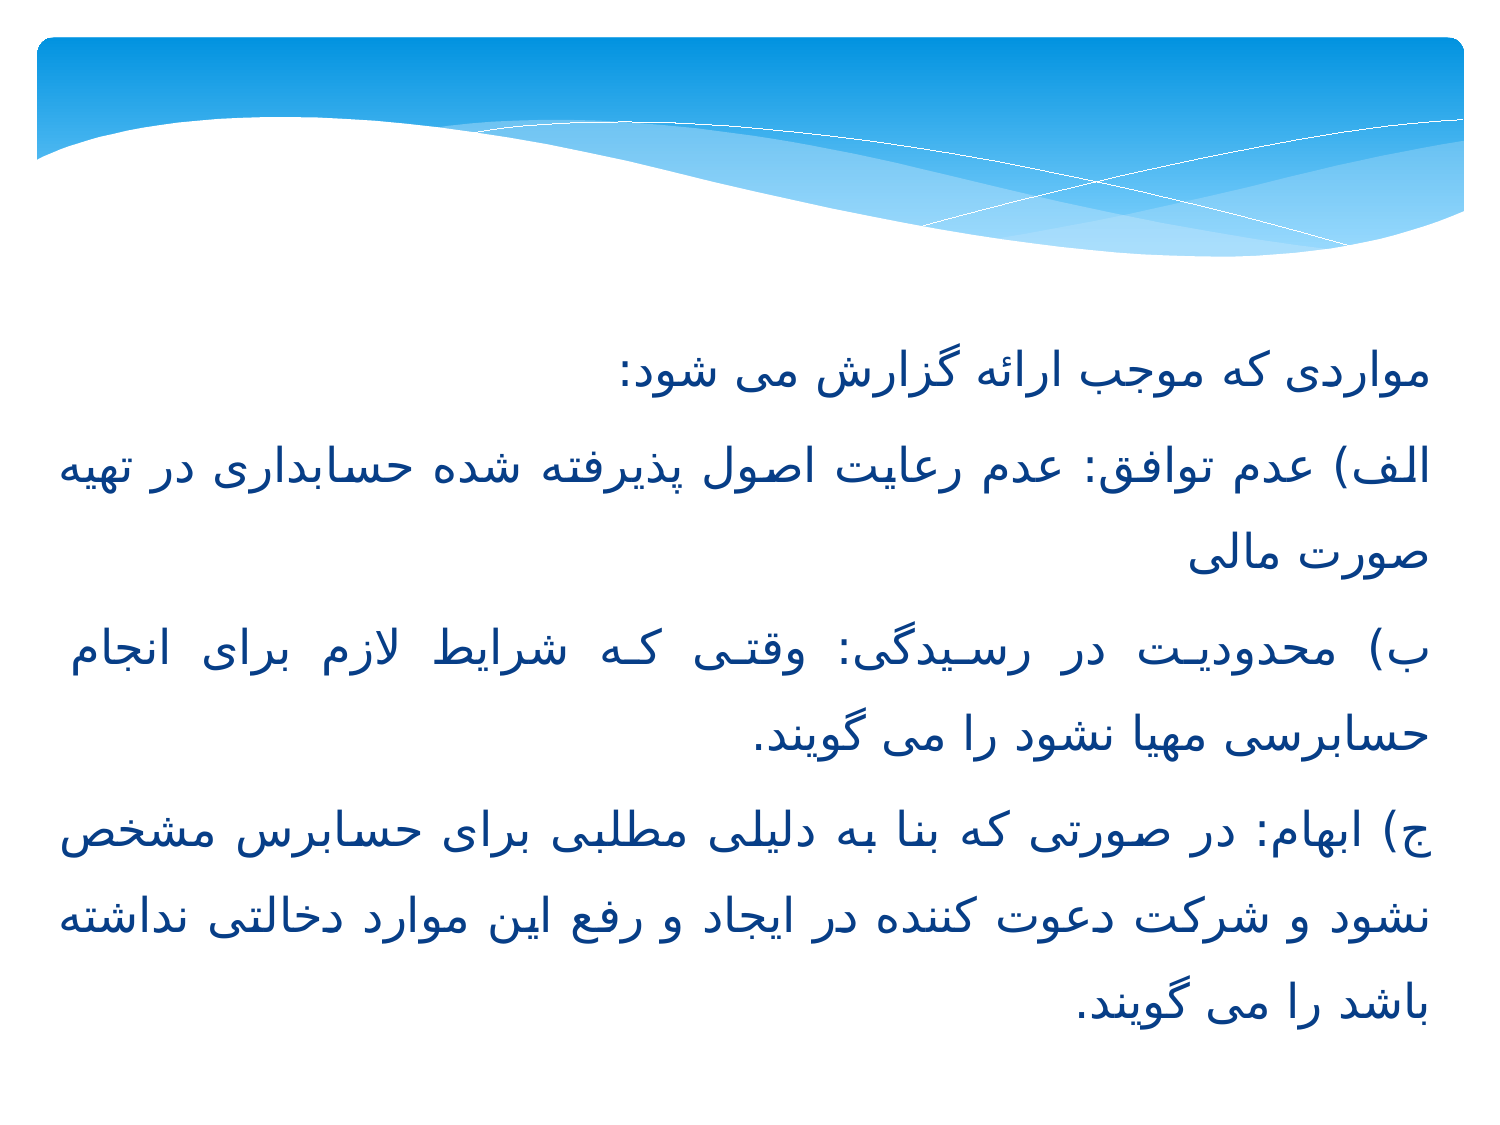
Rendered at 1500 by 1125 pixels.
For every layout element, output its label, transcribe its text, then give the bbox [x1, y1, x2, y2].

text_box مواردی که موجب ارائه گزارش می شود: الف) عدم توافق: عدم رعایت اصول پذیرفته شده حسابداری در تهیه صورت مالی ب) محدودیت در رسیدگی: وقتی که شرایط لازم برای انجام حسابرسی مهیا نشود را می گویند. ج) ابهام: در صورتی که بنا به دلیلی مطلبی برای حسابرس مشخص نشود و شرکت دعوت کننده در ایجاد و رفع این موارد دخالتی نداشته باشد را می گویند. [41, 302, 1447, 923]
